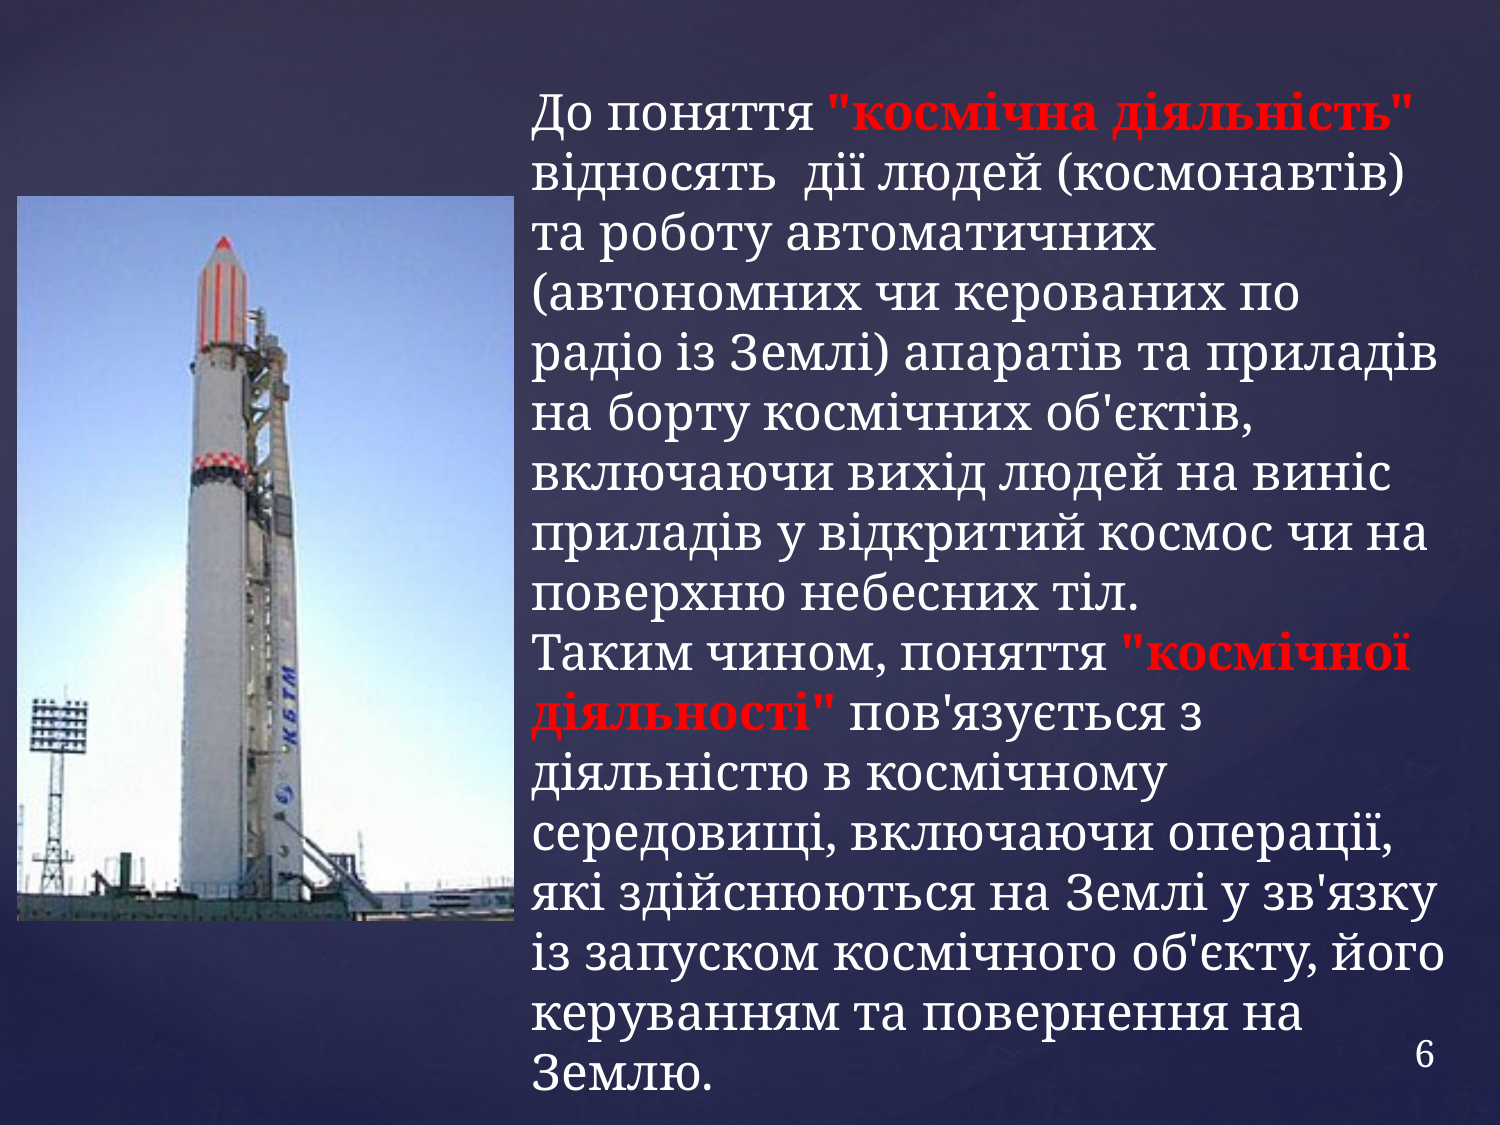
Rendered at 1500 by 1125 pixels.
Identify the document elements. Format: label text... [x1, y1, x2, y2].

text_box 6 [1399, 1023, 1483, 1083]
picture [17, 195, 515, 921]
text_box До поняття "космічна діяльність" відносять дії людей (космонавтів) та роботу автоматичних (автономних чи керованих по радіо із Землі) апаратів та приладів на борту космічних об'єктів, включаючи вихід людей на виніс приладів у відкритий космос чи на поверхню небесних тіл. Таким чином, поняття "космічної діяльності" пов'язується з діяльністю в космічному середовищі, включаючи операції, які здійснюються на Землі у зв'язку із запуском космічного об'єкту, його керуванням та повернення на Землю. [516, 73, 1462, 1125]
